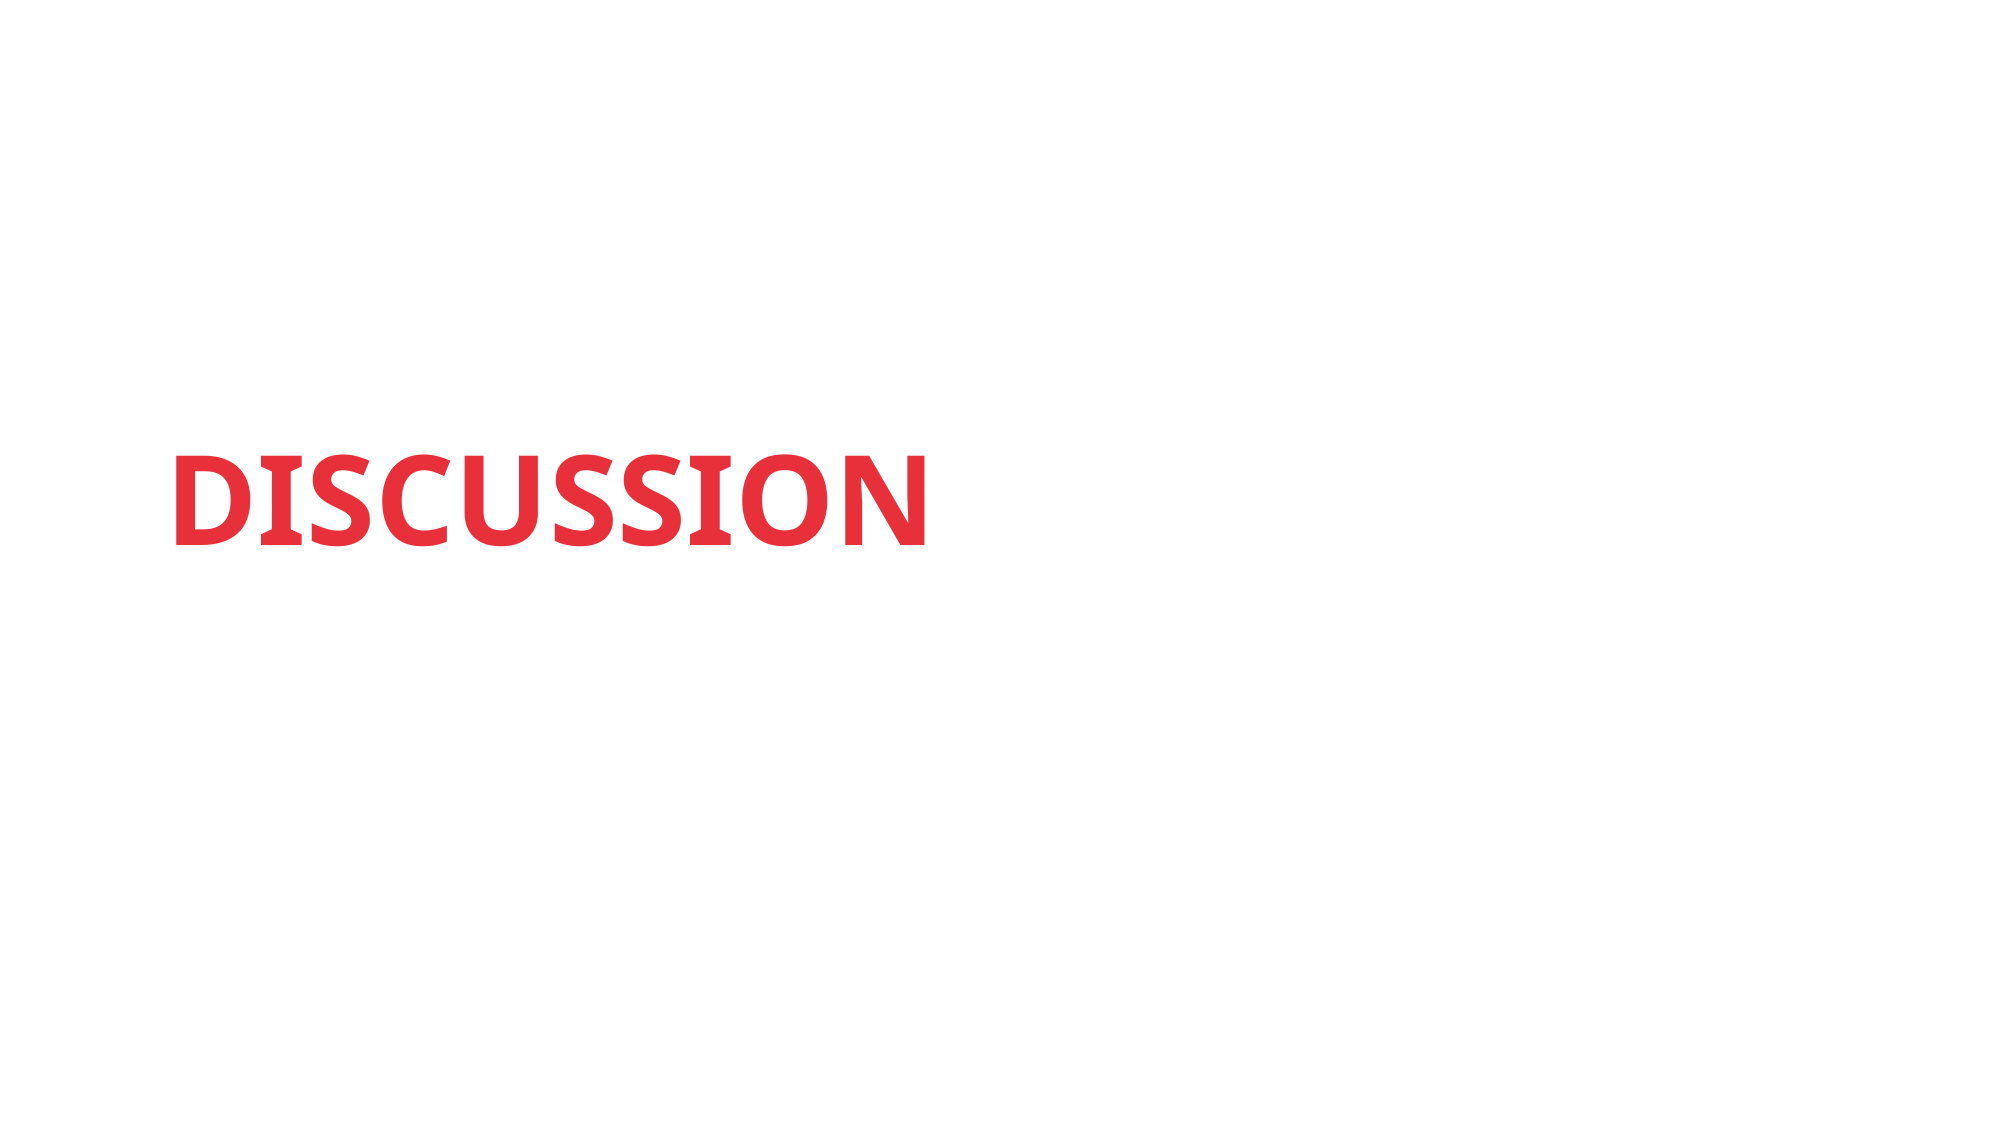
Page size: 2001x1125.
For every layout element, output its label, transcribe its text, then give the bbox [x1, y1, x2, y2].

title DISCUSSION [150, 413, 1850, 637]
